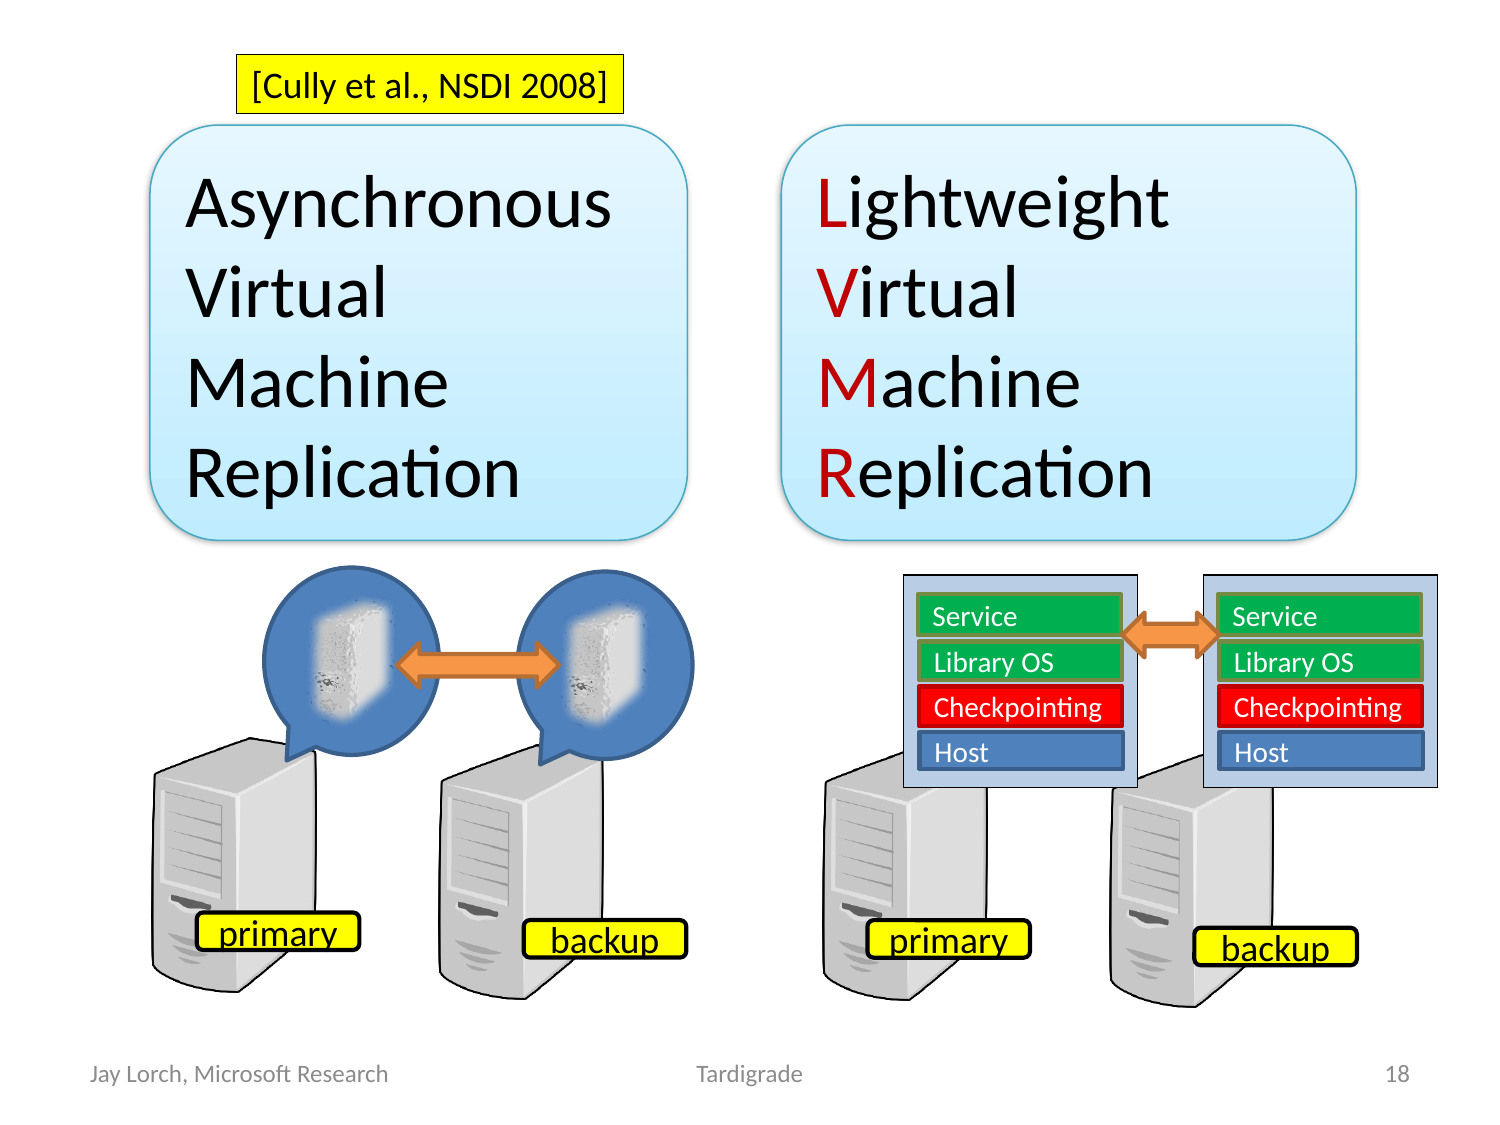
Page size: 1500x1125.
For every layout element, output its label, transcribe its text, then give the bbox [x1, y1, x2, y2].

picture [151, 737, 318, 993]
picture [438, 744, 604, 1001]
footer Tardigrade [512, 1042, 988, 1103]
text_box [517, 571, 693, 760]
picture [822, 744, 988, 1001]
text_box [1142, 610, 1198, 660]
text_box [443, 651, 512, 679]
text_box Asynchronous Virtual Machine Replication [149, 124, 689, 542]
picture [1108, 752, 1275, 1008]
text_box backup [608, 917, 689, 960]
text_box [903, 574, 1138, 788]
text_box primary [323, 910, 362, 953]
text_box backup [1279, 925, 1360, 968]
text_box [1203, 574, 1438, 788]
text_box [263, 567, 440, 756]
slide_number 18 [1074, 1042, 1425, 1103]
text_box Lightweight Virtual Machine Replication [780, 124, 1358, 542]
slide_number Jay Lorch, Microsoft Research [75, 1042, 425, 1103]
text_box primary [992, 918, 1033, 960]
text_box [Cully et al., NSDI 2008] [236, 54, 624, 114]
